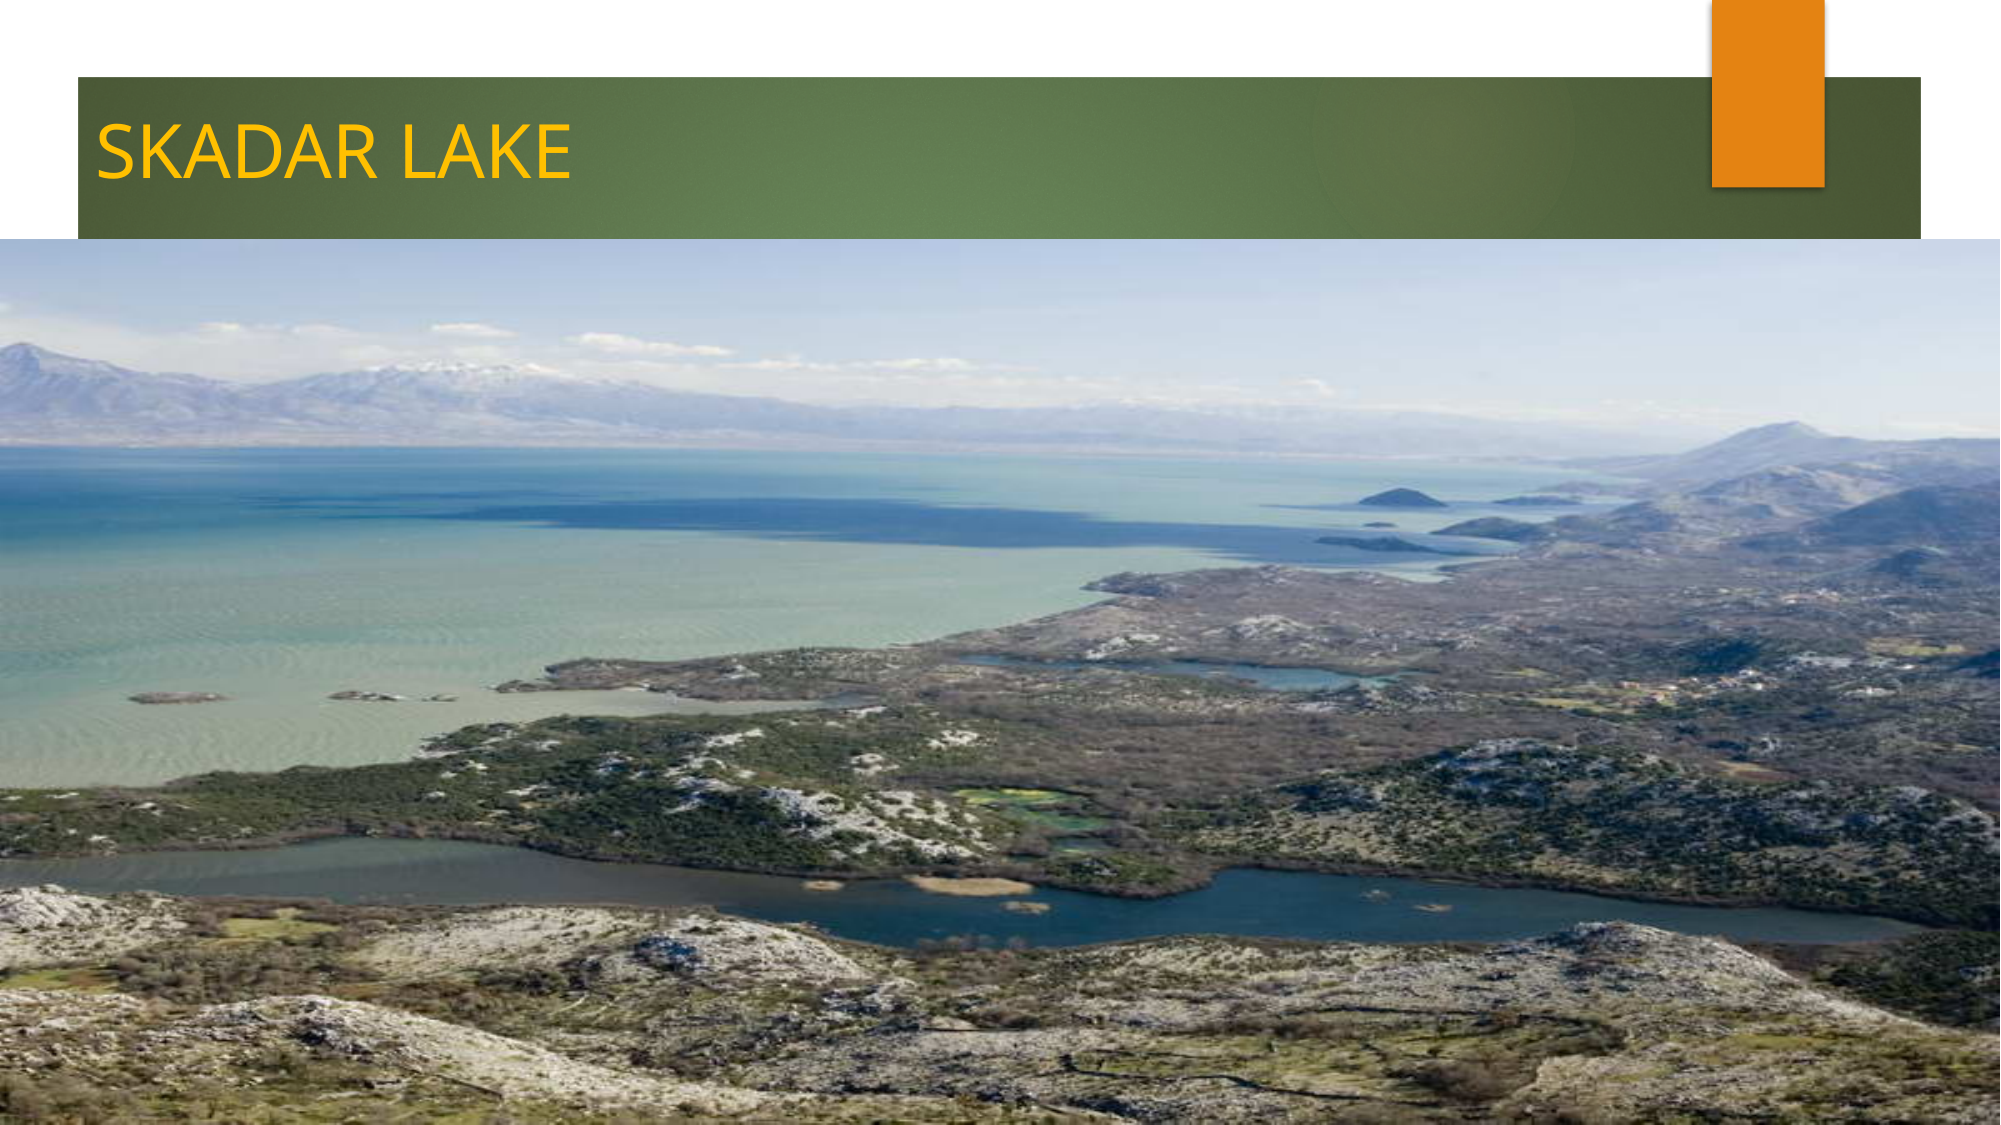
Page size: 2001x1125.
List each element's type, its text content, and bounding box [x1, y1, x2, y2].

picture [0, 239, 2000, 1125]
title SKADAR LAKE [80, 71, 2000, 227]
